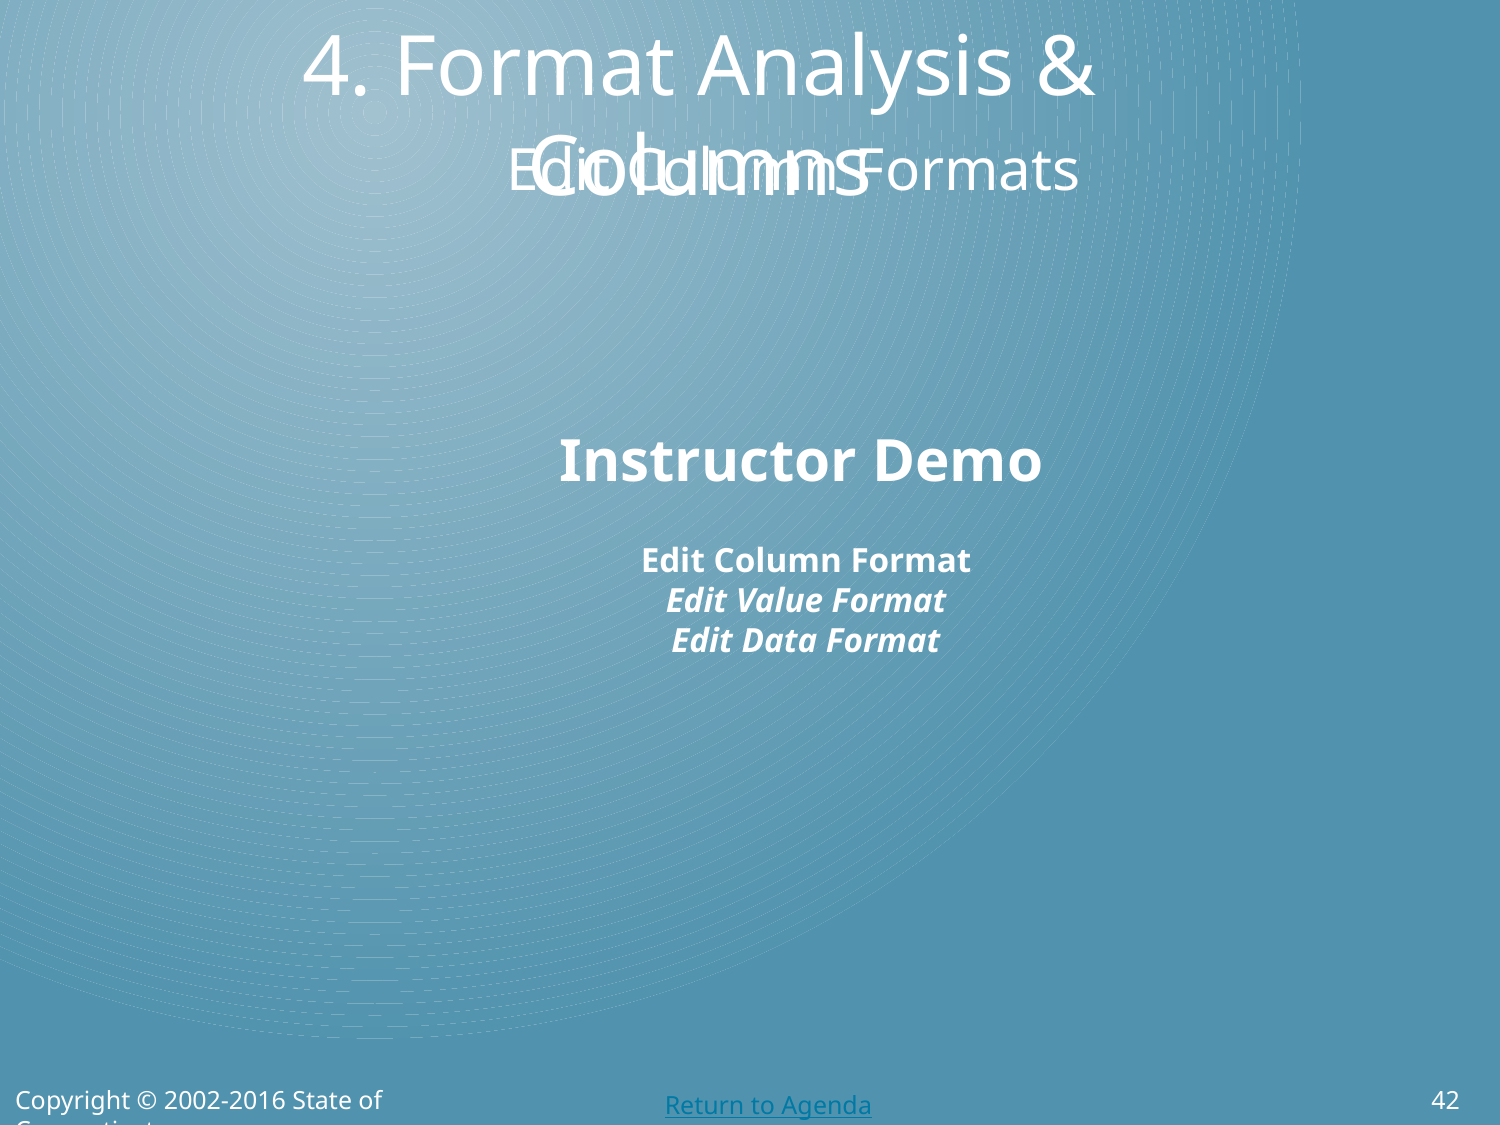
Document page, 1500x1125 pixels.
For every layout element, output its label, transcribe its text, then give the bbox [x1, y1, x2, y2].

text_box Edit Column Format Edit Value Format Edit Data Format [525, 532, 1013, 667]
title 4. Format Analysis & Columns [125, 4, 1275, 155]
subtitle Instructor Demo [125, 237, 1463, 1088]
slide_number 42 [1374, 1077, 1475, 1118]
footer Copyright © 2002-2016 State of Connecticut [0, 1077, 500, 1125]
text_box Edit Column Formats [249, 125, 1263, 210]
